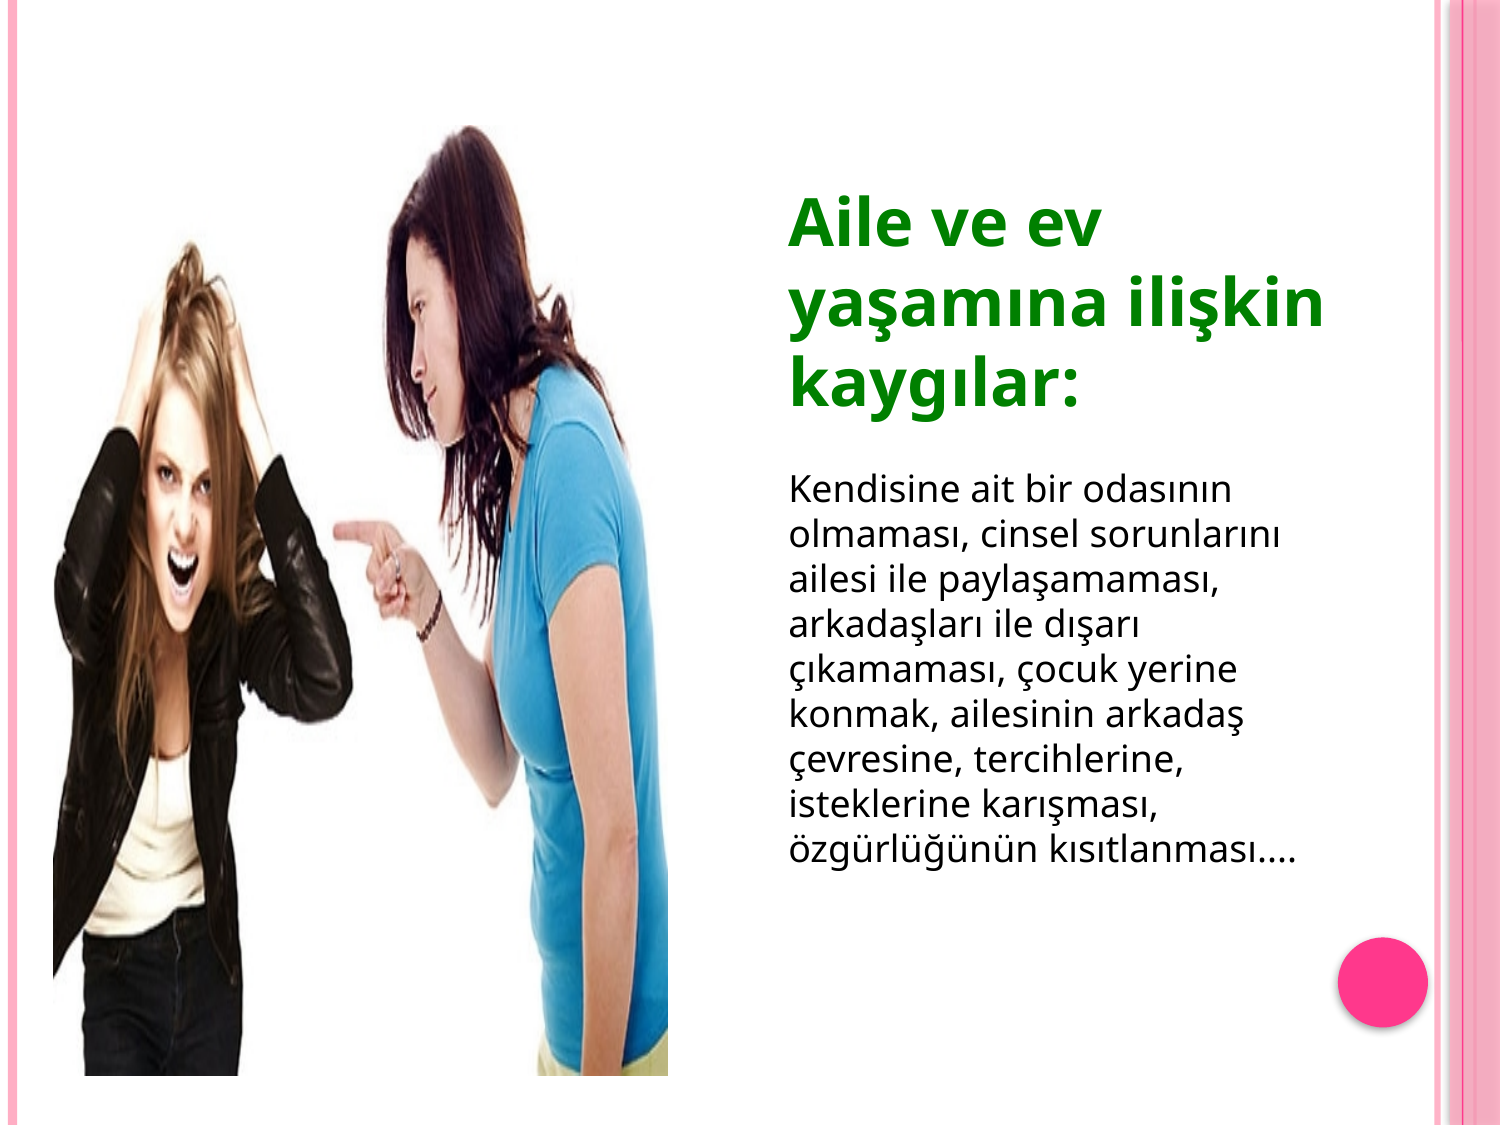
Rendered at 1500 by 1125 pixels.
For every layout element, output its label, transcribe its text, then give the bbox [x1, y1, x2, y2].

picture [52, 124, 668, 1077]
text_box Aile ve ev yaşamına ilişkin kaygılar: Kendisine ait bir odasının olmaması, cinsel sorunlarını ailesi ile paylaşamaması, arkadaşları ile dışarı çıkamaması, çocuk yerine konmak, ailesinin arkadaş çevresine, tercihlerine, isteklerine karışması, özgürlüğünün kısıtlanması.... [773, 172, 1353, 878]
